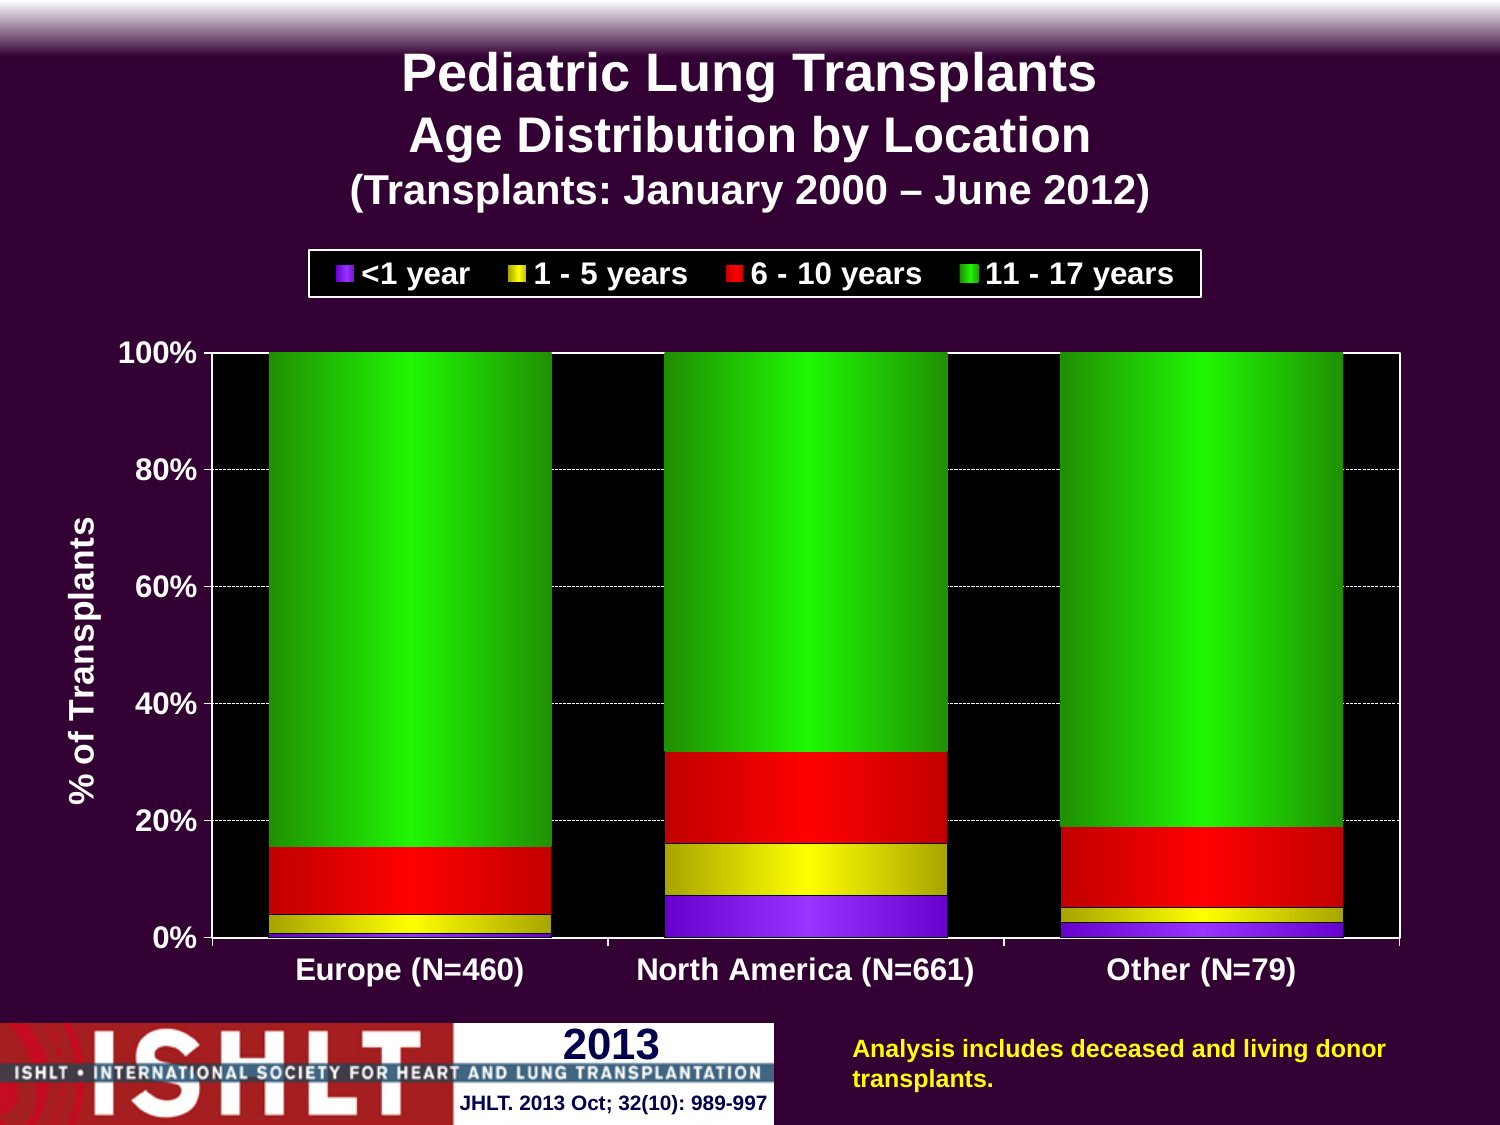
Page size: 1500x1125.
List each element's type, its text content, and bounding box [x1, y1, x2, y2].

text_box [0, 1007, 774, 1125]
chart [49, 237, 1426, 1038]
title Pediatric Lung Transplants Age Distribution by Location (Transplants: January 2000 – June 2012) [0, 49, 1500, 201]
text_box Analysis includes deceased and living donor transplants. [837, 1024, 1475, 1100]
